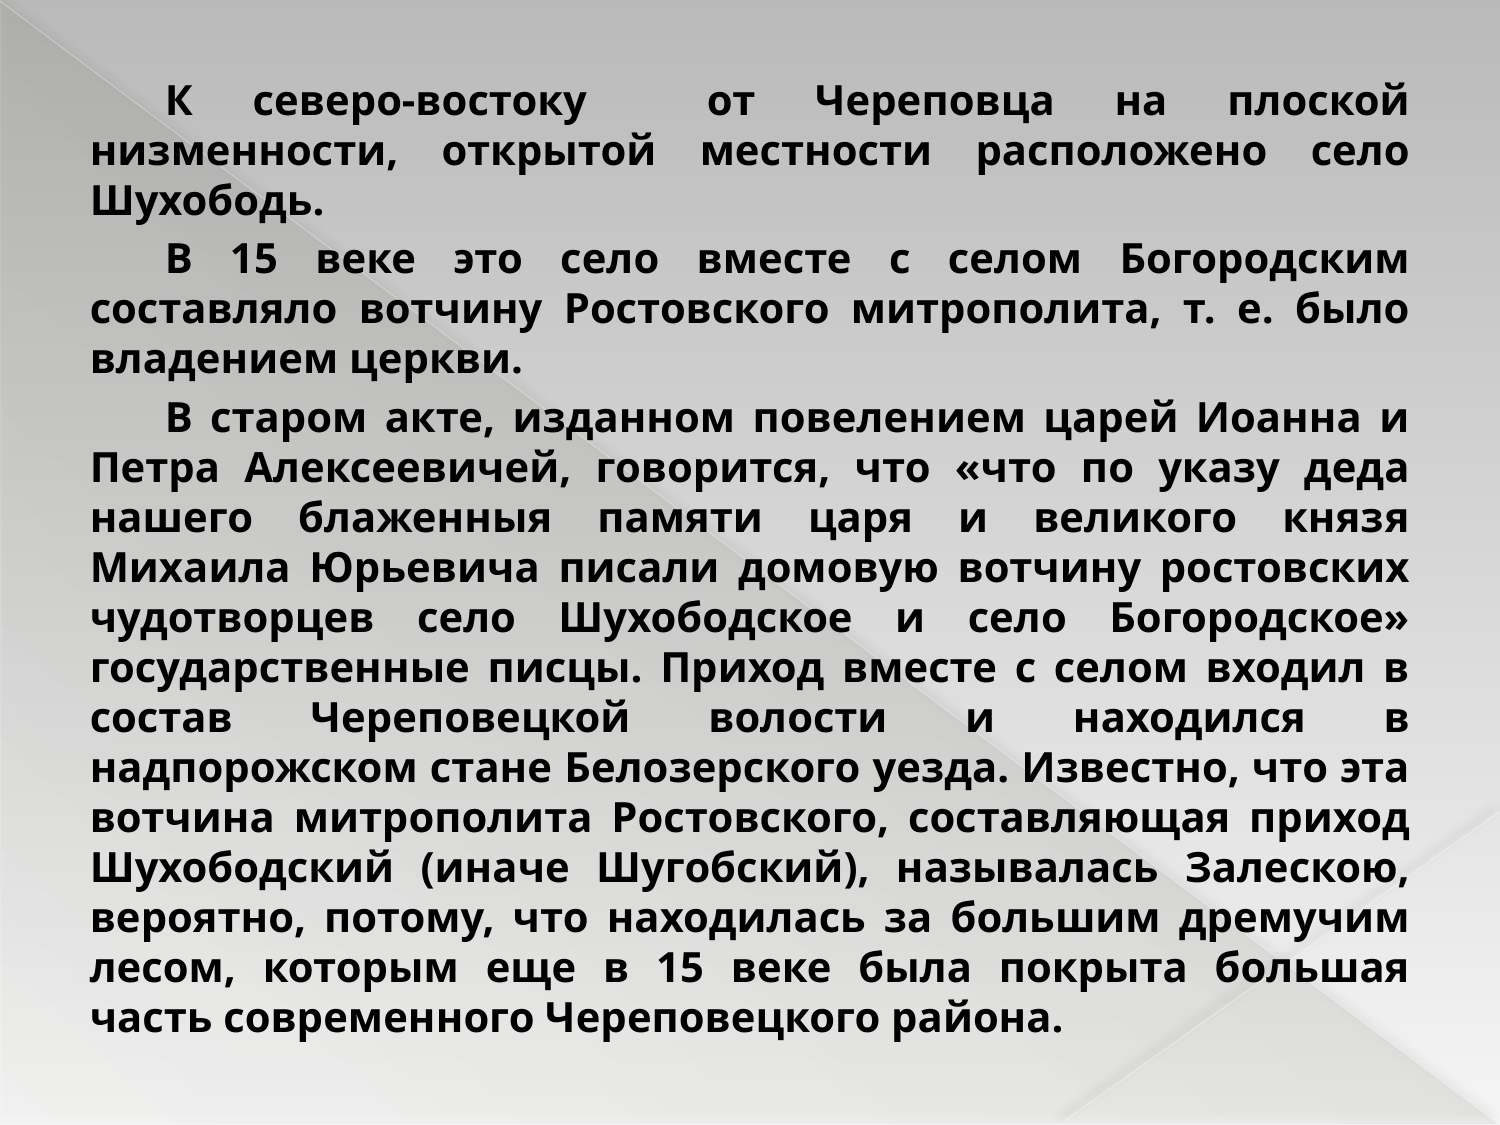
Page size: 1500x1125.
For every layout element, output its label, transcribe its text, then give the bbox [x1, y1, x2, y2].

list К северо-востоку от Череповца на плоской низменности, открытой местности расположено село Шухободь. В 15 веке это село вместе с селом Богородским составляло вотчину Ростовского митрополита, т. е. было владением церкви. В старом акте, изданном повелением царей Иоанна и Петра Алексеевичей, говорится, что «что по указу деда нашего блаженныя памяти царя и великого князя Михаила Юрьевича писали домовую вотчину ростовских чудотворцев село Шухободское и село Богородское» государственные писцы. Приход вместе с селом входил в состав Череповецкой волости и находился в надпорожском стане Белозерского уезда. Известно, что эта вотчина митрополита Ростовского, составляющая приход Шухободский (иначе Шугобский), называлась Залескою, вероятно, потому, что находилась за большим дремучим лесом, которым еще в 15 веке была покрыта большая часть современного Череповецкого района. [75, 66, 1425, 1059]
